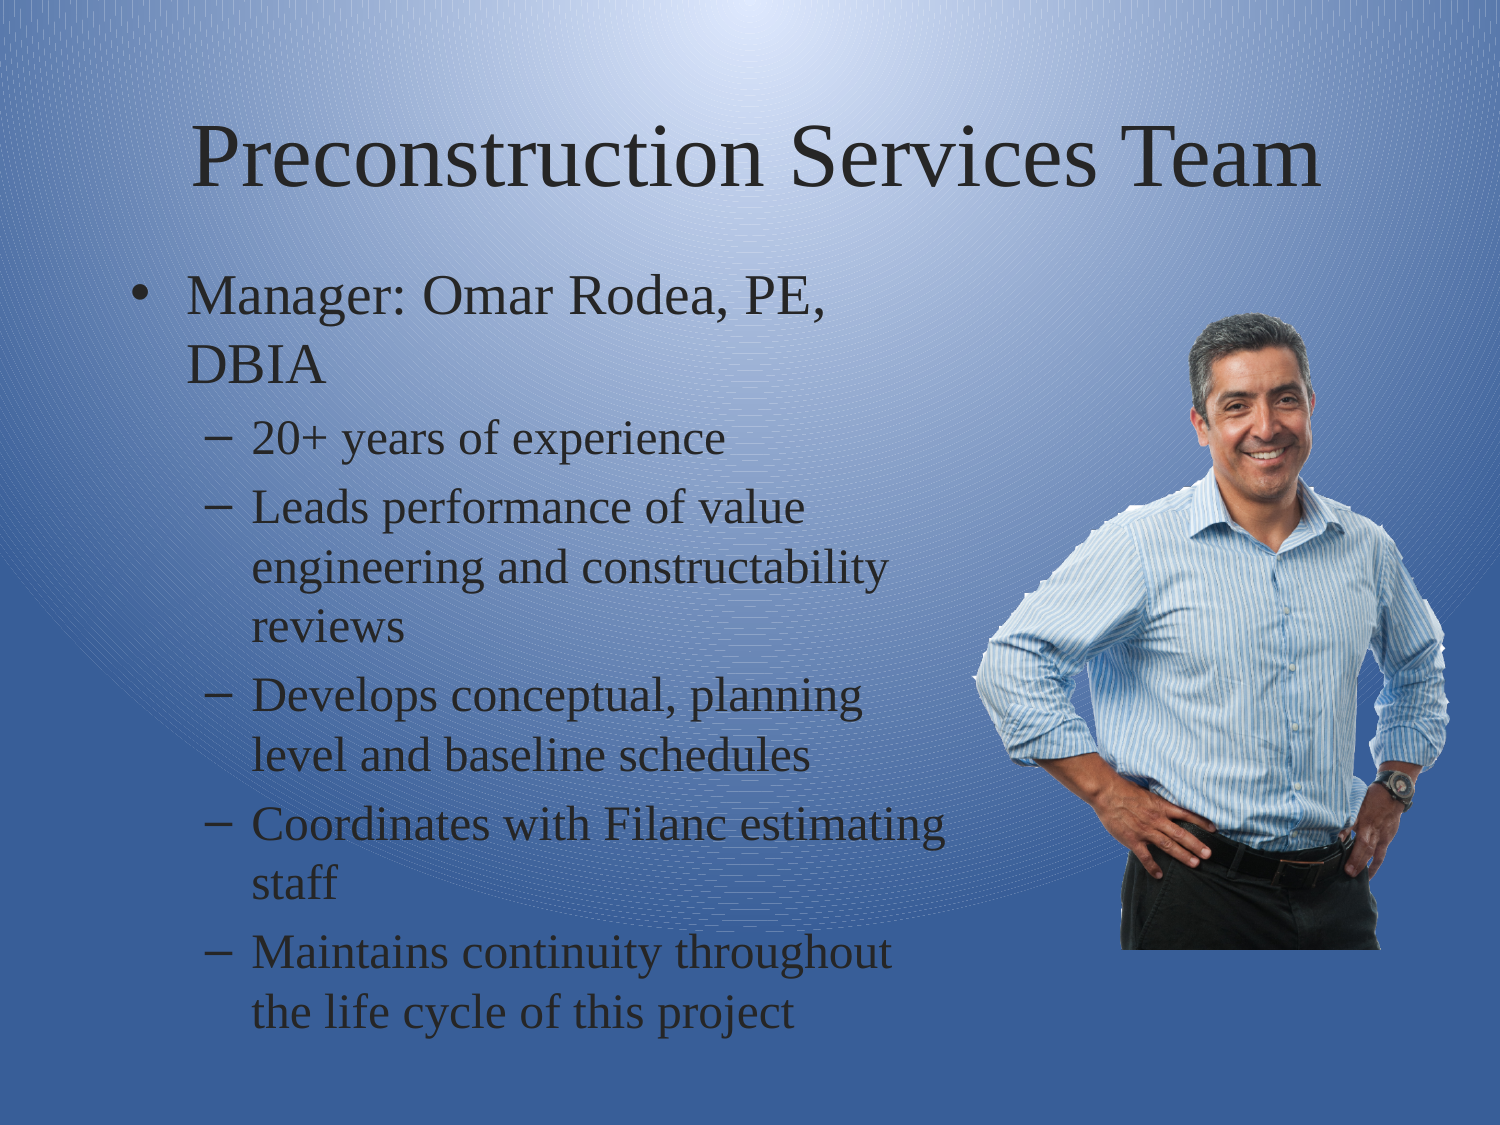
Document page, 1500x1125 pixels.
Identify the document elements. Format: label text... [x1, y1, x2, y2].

title Preconstruction Services Team [49, 74, 1466, 226]
list Manager: Omar Rodea, PE, DBIA 20+ years of experience Leads performance of value engineering and constructability reviews Develops conceptual, planning level and baseline schedules Coordinates with Filanc estimating staff Maintains continuity throughout the life cycle of this project [115, 256, 963, 1045]
picture [971, 312, 1451, 951]
